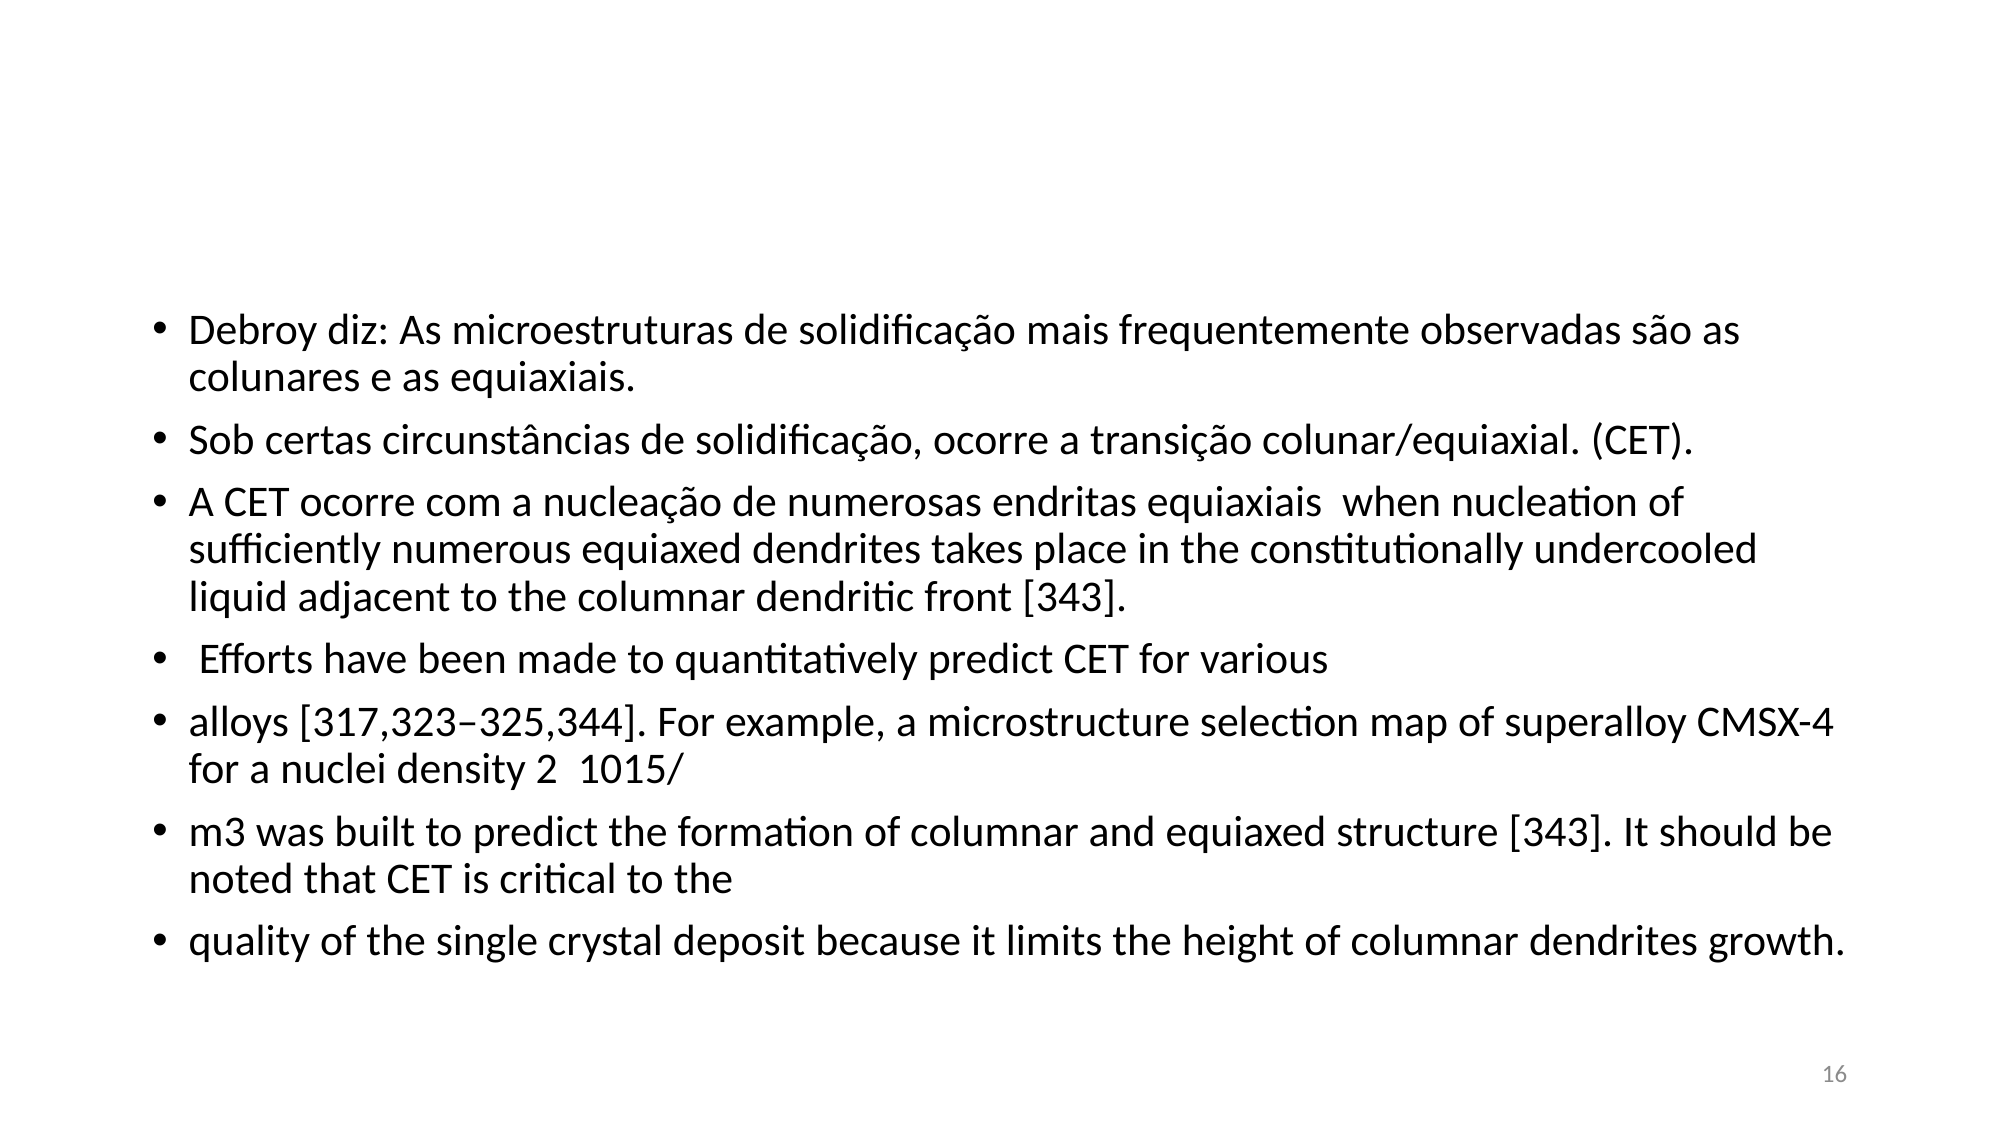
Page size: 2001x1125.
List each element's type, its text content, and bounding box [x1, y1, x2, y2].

slide_number 16 [1412, 1042, 1863, 1103]
list Debroy diz: As microestruturas de solidificação mais frequentemente observadas são as colunares e as equiaxiais. Sob certas circunstâncias de solidificação, ocorre a transição colunar/equiaxial. (CET). A CET ocorre com a nucleação de numerosas endritas equiaxiais when nucleation of sufficiently numerous equiaxed dendrites takes place in the constitutionally undercooled liquid adjacent to the columnar dendritic front [343]. Efforts have been made to quantitatively predict CET for various alloys [317,323–325,344]. For example, a microstructure selection map of superalloy CMSX-4 for a nuclei density 2 1015/ m3 was built to predict the formation of columnar and equiaxed structure [343]. It should be noted that CET is critical to the quality of the single crystal deposit because it limits the height of columnar dendrites growth. [137, 299, 1863, 1014]
